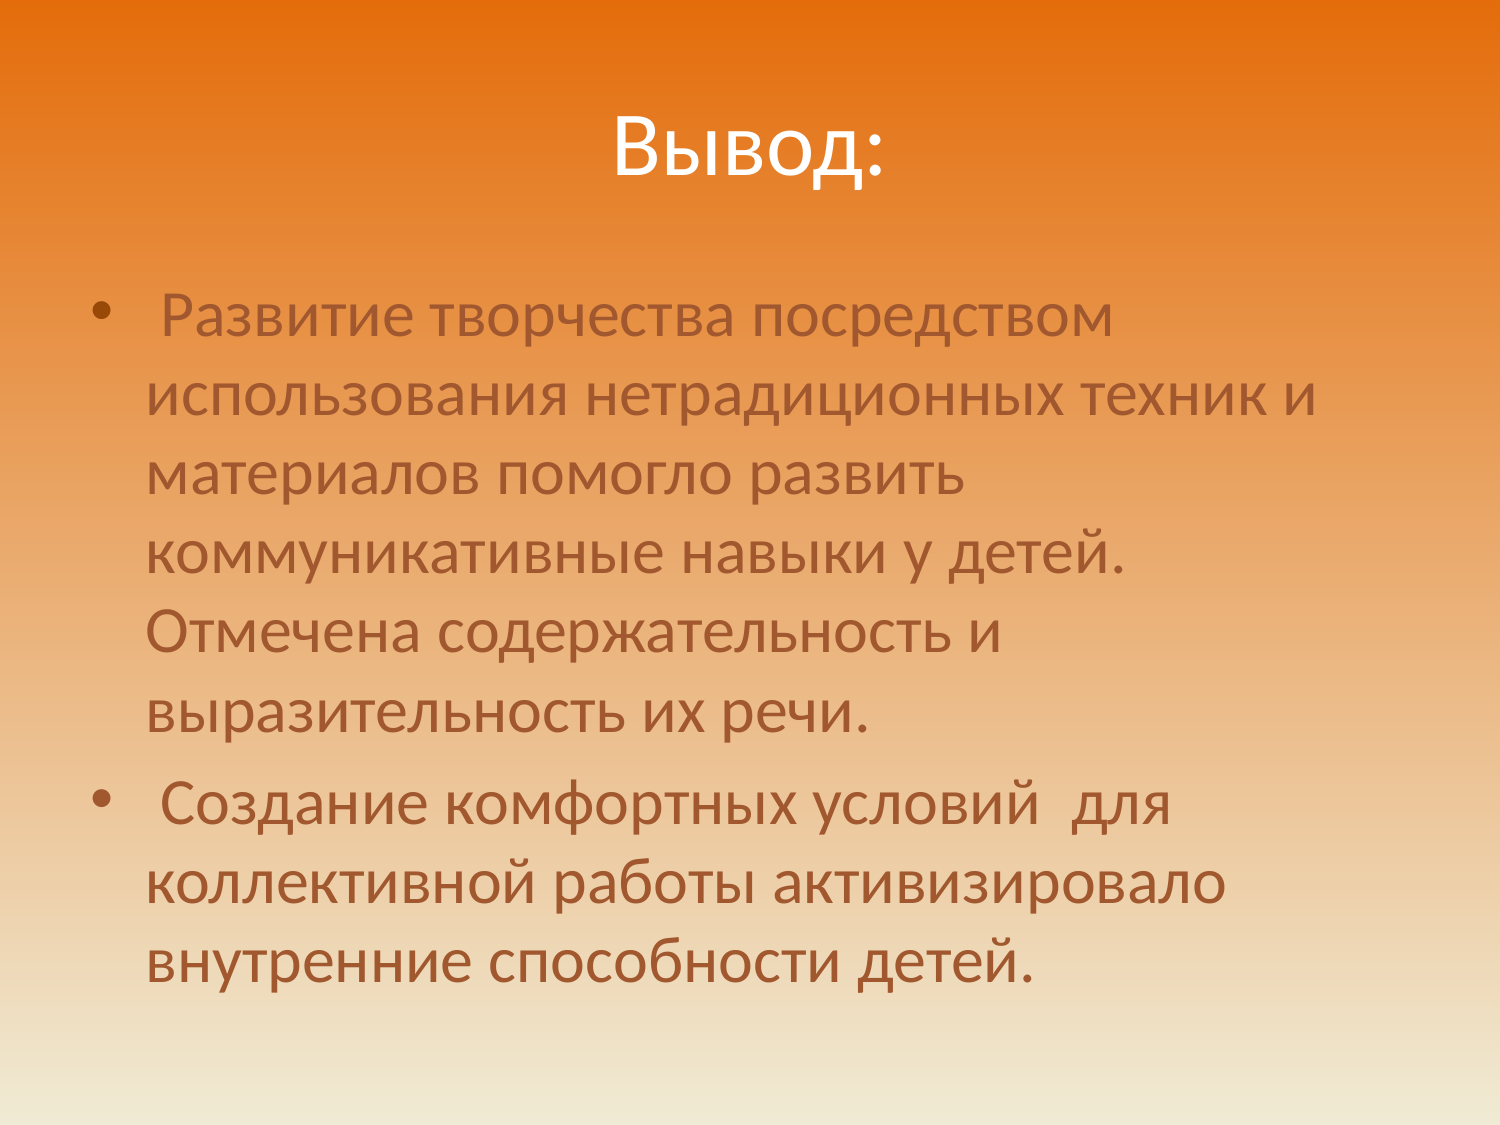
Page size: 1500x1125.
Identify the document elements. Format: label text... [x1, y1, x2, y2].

list Развитие творчества посредством использования нетрадиционных техник и материалов помогло развить коммуникативные навыки у детей. Отмечена содержательность и выразительность их речи. Создание комфортных условий для коллективной работы активизировало внутренние способности детей. [75, 262, 1425, 1005]
title Вывод: [75, 45, 1425, 233]
